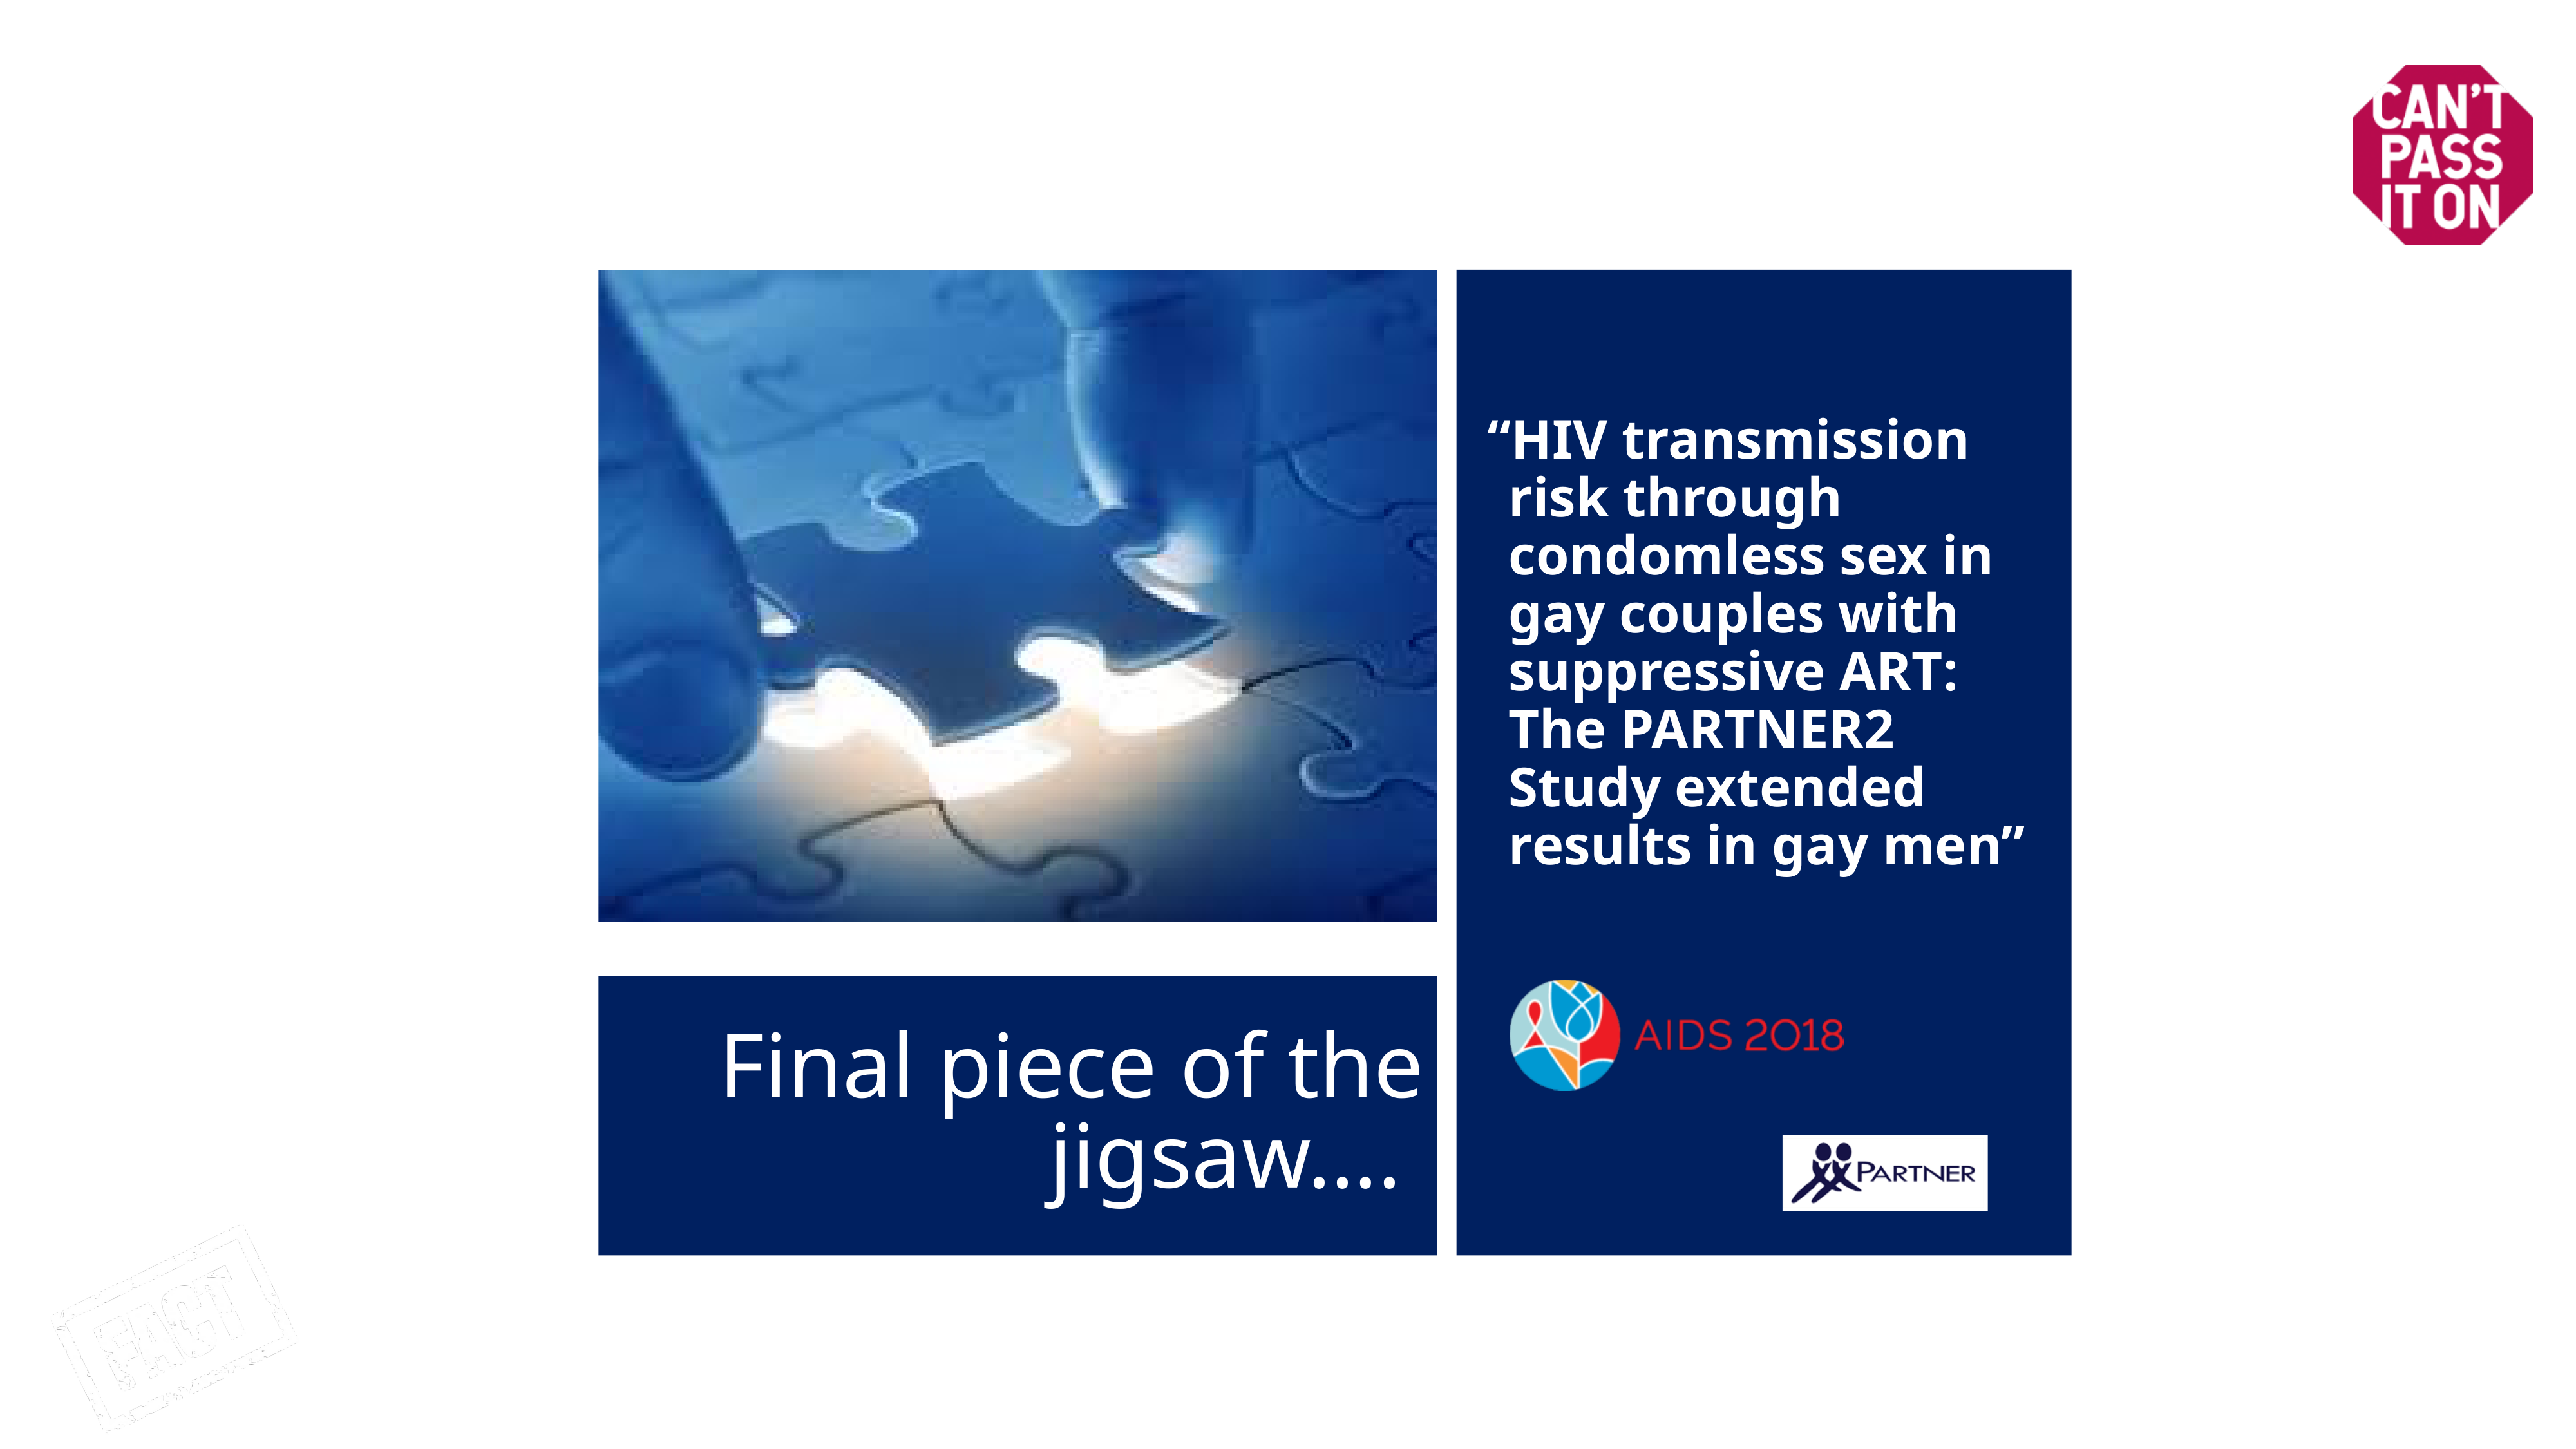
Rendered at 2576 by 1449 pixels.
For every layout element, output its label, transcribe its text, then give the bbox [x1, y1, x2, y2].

list “HIV transmission risk through condomless sex in gay couples with suppressive ART: The PARTNER2 Study extended results in gay men” [1472, 292, 2041, 1062]
picture [2353, 65, 2533, 245]
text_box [1782, 1135, 1988, 1212]
text_box [1456, 269, 2072, 1256]
picture [50, 1224, 299, 1435]
title Final piece of the jigsaw…. [598, 976, 1438, 1256]
picture [1510, 979, 1844, 1091]
picture [598, 270, 1438, 922]
